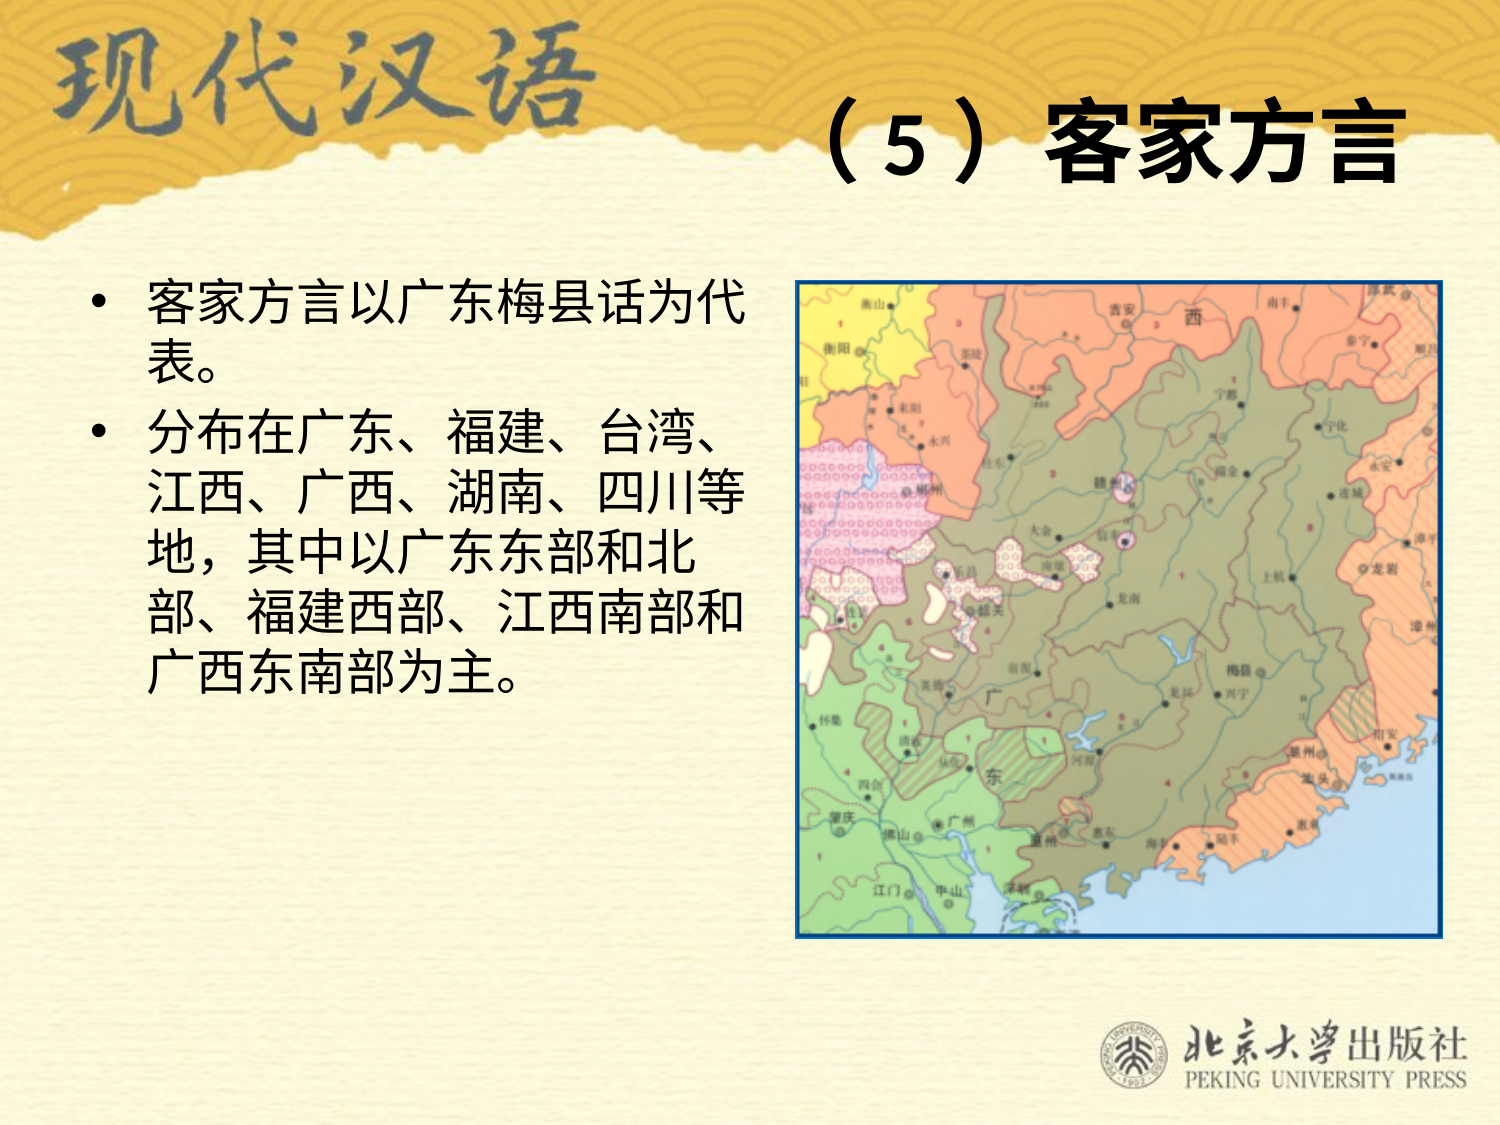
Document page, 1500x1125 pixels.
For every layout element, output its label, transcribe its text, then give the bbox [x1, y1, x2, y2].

list 客家方言以广东梅县话为代表。 分布在广东、福建、台湾、江西、广西、湖南、四川等地，其中以广东东部和北部、福建西部、江西南部和广西东南部为主。 [74, 262, 786, 1006]
title （5）客家方言 [74, 44, 1426, 233]
picture [796, 280, 1442, 938]
